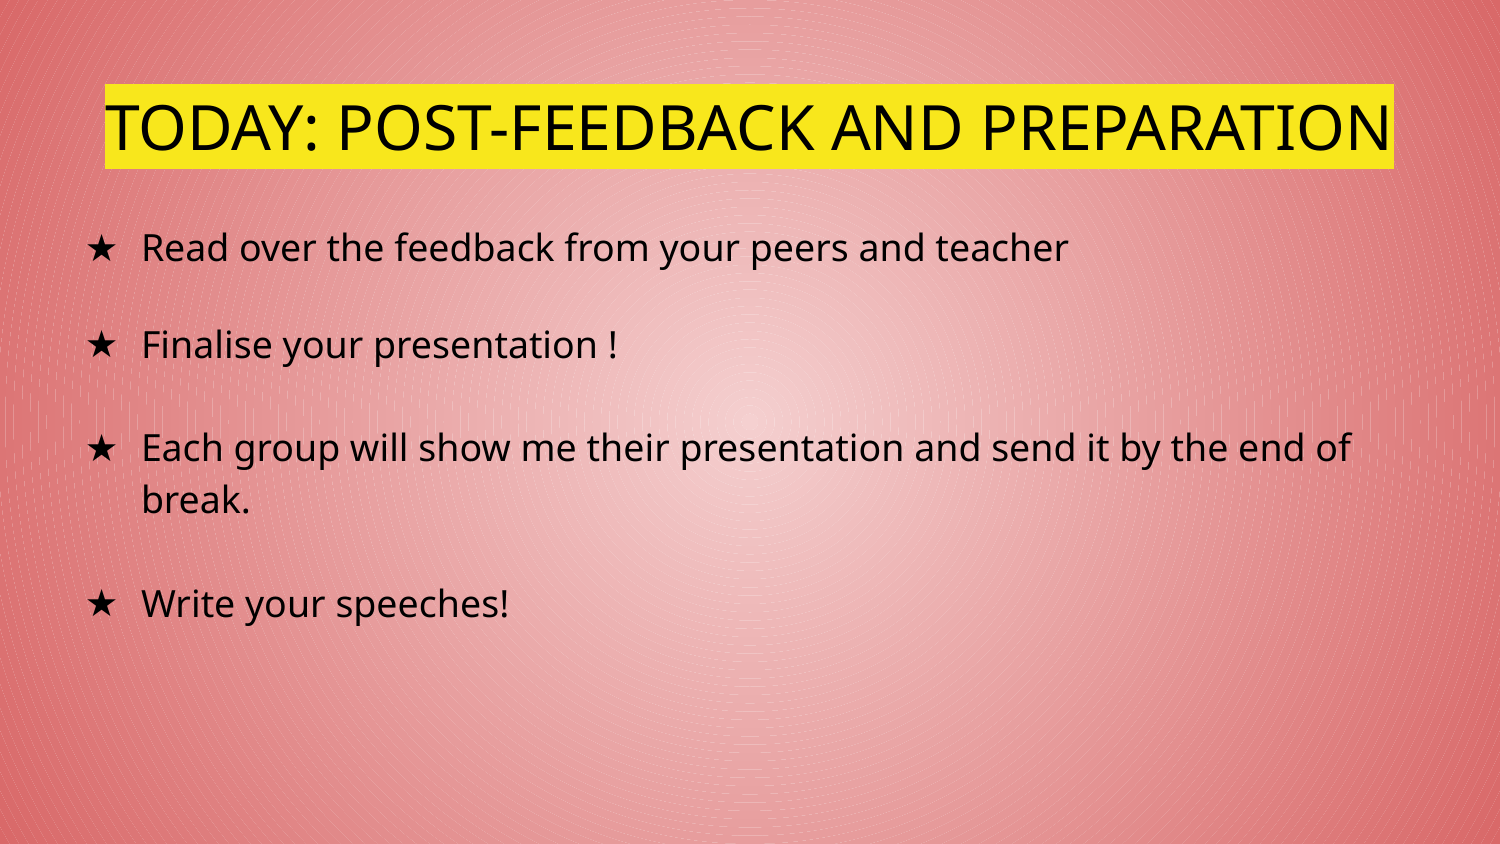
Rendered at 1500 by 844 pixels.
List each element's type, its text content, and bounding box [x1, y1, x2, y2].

title TODAY: POST-FEEDBACK AND PREPARATION [51, 72, 1449, 167]
list Read over the feedback from your peers and teacher Finalise your presentation ! Each group will show me their presentation and send it by the end of break. Write your speeches! [51, 202, 1449, 477]
